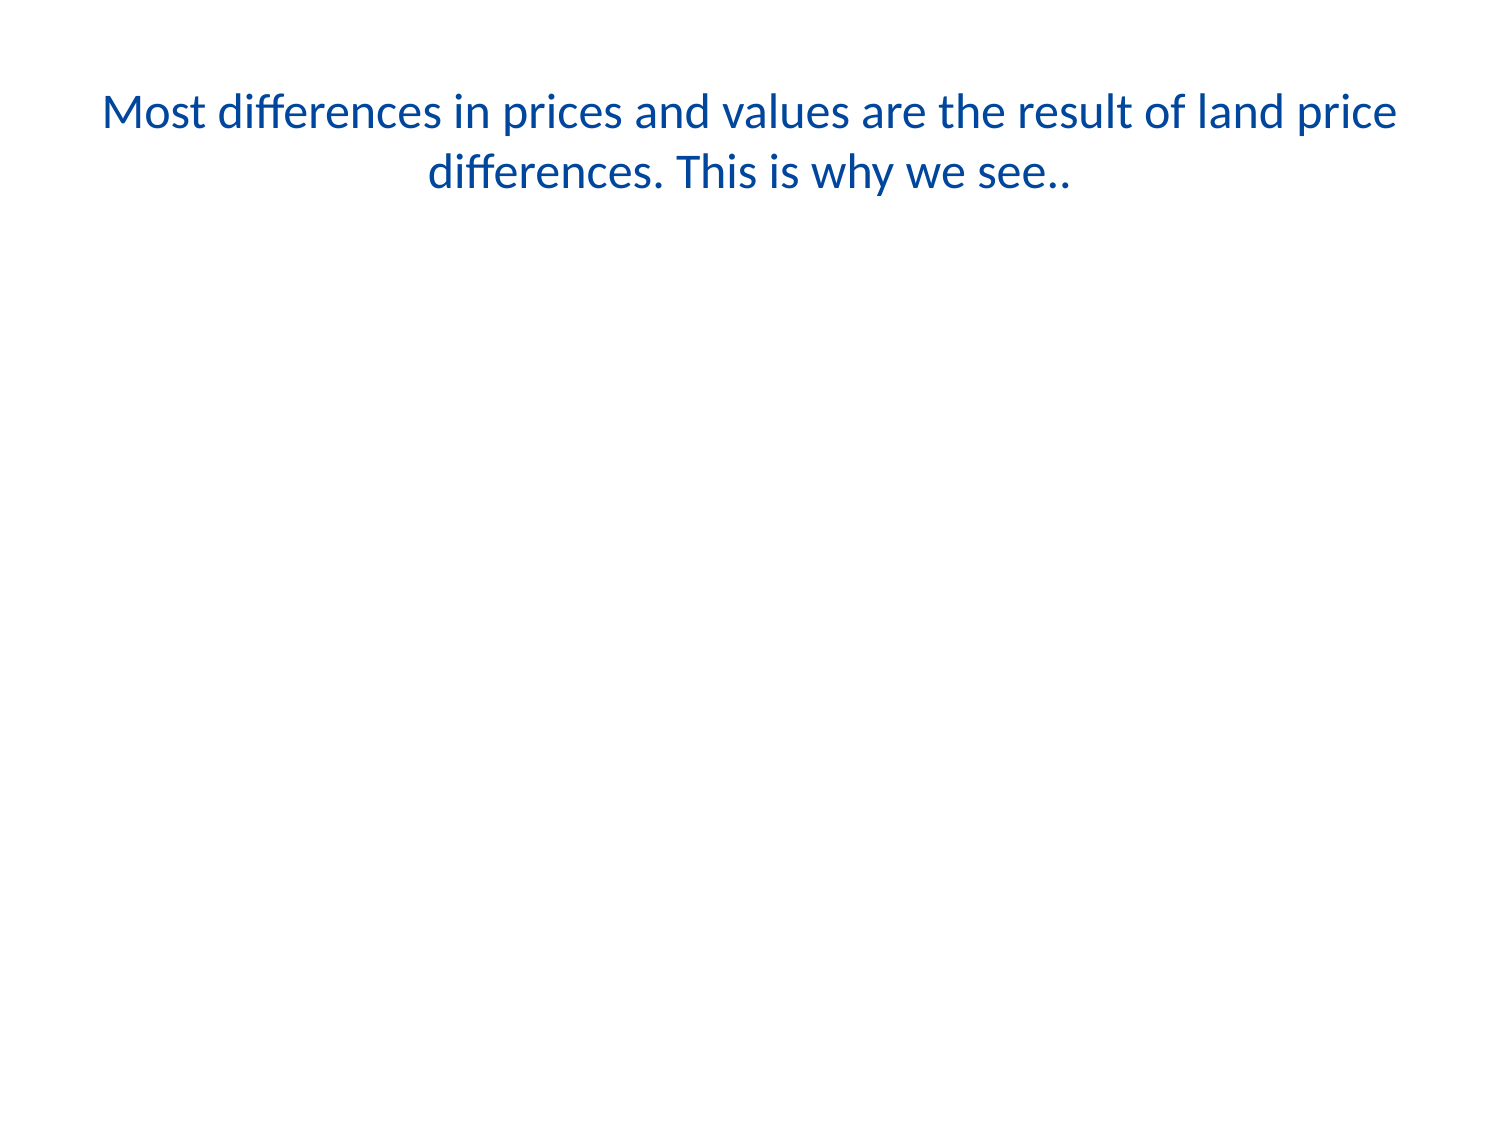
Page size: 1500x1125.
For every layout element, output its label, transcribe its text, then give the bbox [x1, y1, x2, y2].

title Most differences in prices and values are the result of land price differences. This is why we see.. [75, 45, 1425, 233]
